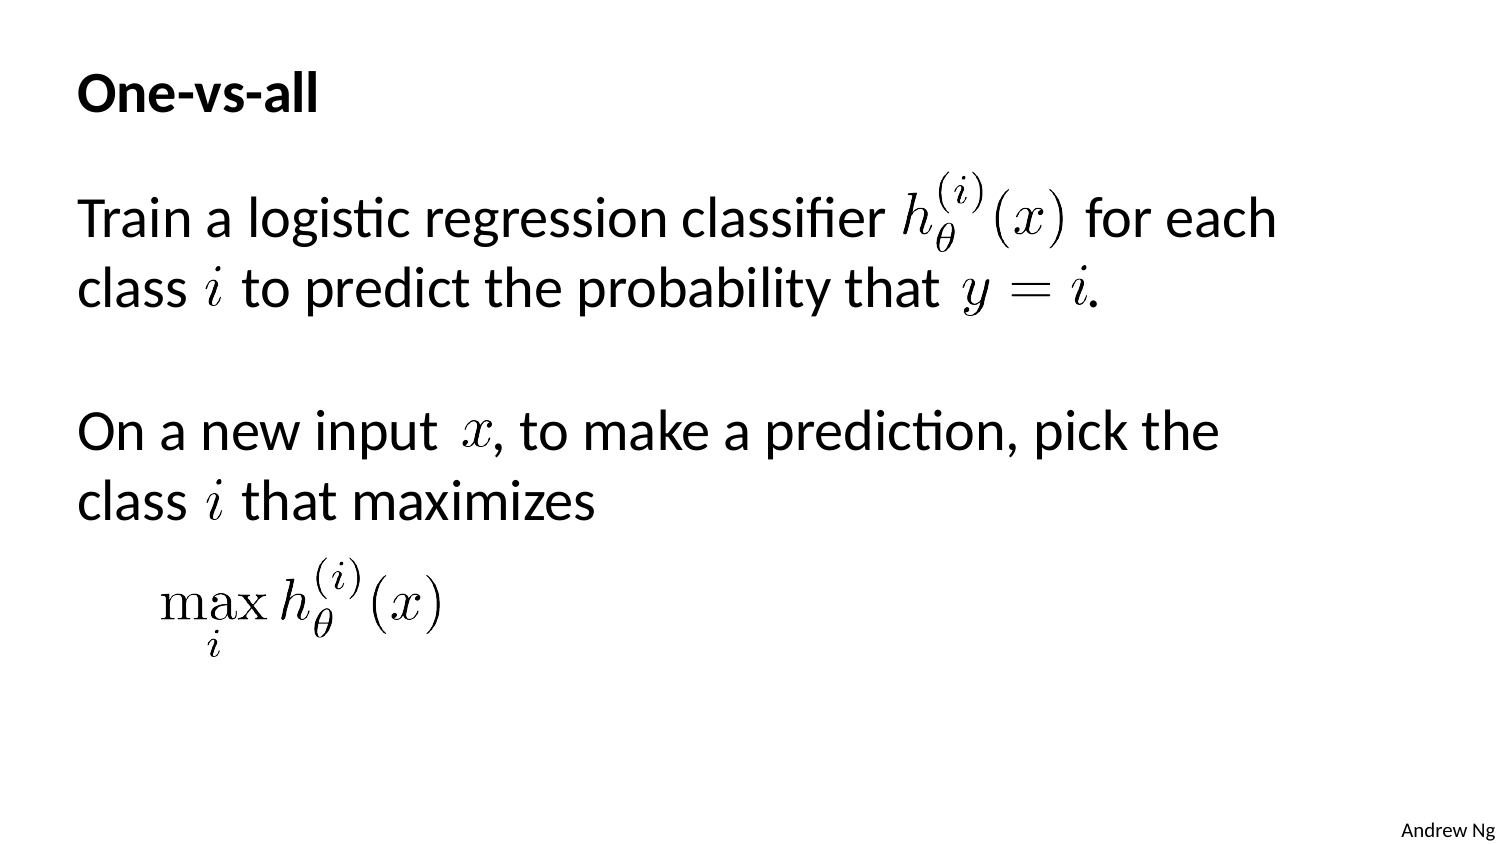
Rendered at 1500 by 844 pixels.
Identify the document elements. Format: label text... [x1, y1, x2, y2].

picture [161, 557, 441, 657]
picture [204, 266, 222, 307]
picture [962, 265, 1087, 317]
text_box Train a logistic regression classifier for each class to predict the probability that . [62, 171, 1413, 327]
text_box One-vs-all [62, 46, 950, 132]
picture [205, 479, 223, 520]
text_box On a new input , to make a prediction, pick the class that maximizes [62, 385, 1263, 540]
picture [462, 419, 492, 447]
picture [902, 171, 1063, 252]
